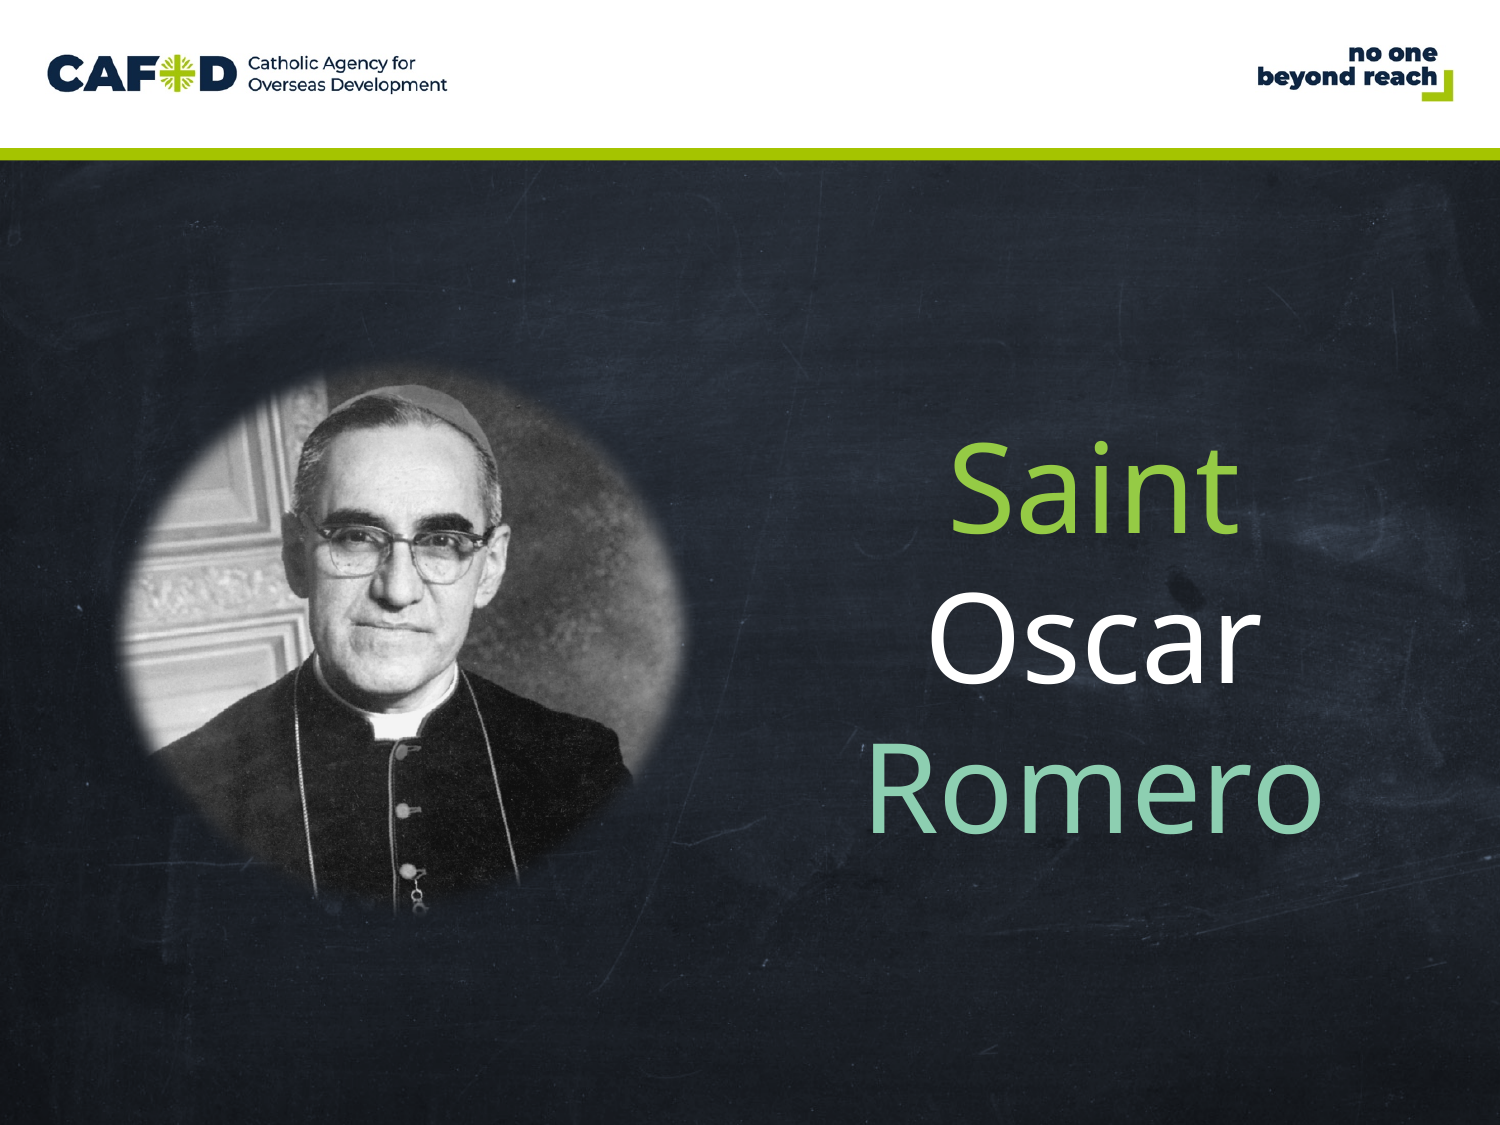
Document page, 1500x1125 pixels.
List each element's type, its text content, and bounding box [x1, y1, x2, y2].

picture [1255, 45, 1455, 103]
picture [45, 53, 450, 95]
picture [106, 347, 699, 921]
text_box [187, 140, 1313, 985]
text_box Saint Oscar Romero [794, 401, 1394, 867]
